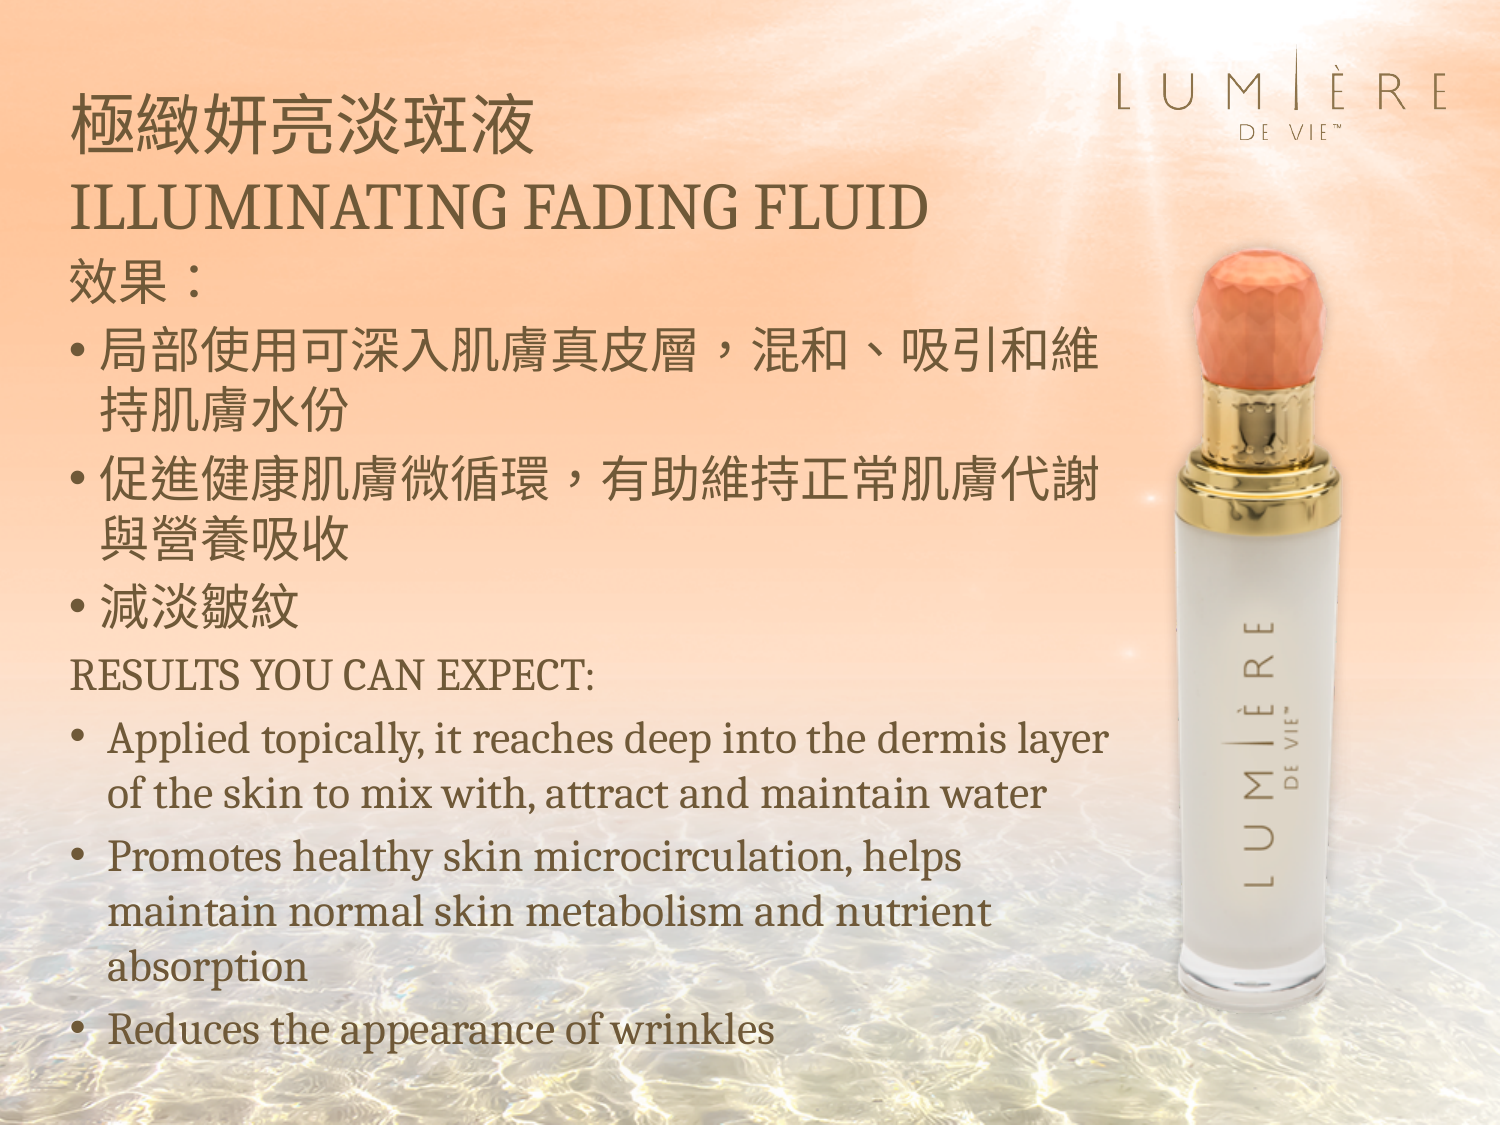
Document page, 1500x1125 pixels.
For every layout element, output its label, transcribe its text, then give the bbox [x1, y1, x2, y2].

text_box 效果： 局部使用可深入肌膚真皮層，混和、吸引和維持肌膚水份 促進健康肌膚微循環，有助維持正常肌膚代謝與營養吸收 減淡皺紋 [54, 243, 902, 636]
picture [0, 0, 1500, 1125]
text_box 極緻妍亮淡斑液 ILLUMINATING FADING FLUID [54, 75, 1049, 225]
text_box Results you can expect: Applied topically, it reaches deep into the dermis layer of the skin to mix with, attract and maintain water Promotes healthy skin microcirculation, helps maintain normal skin metabolism and nutrient absorption Reduces the appearance of wrinkles [54, 636, 902, 1062]
